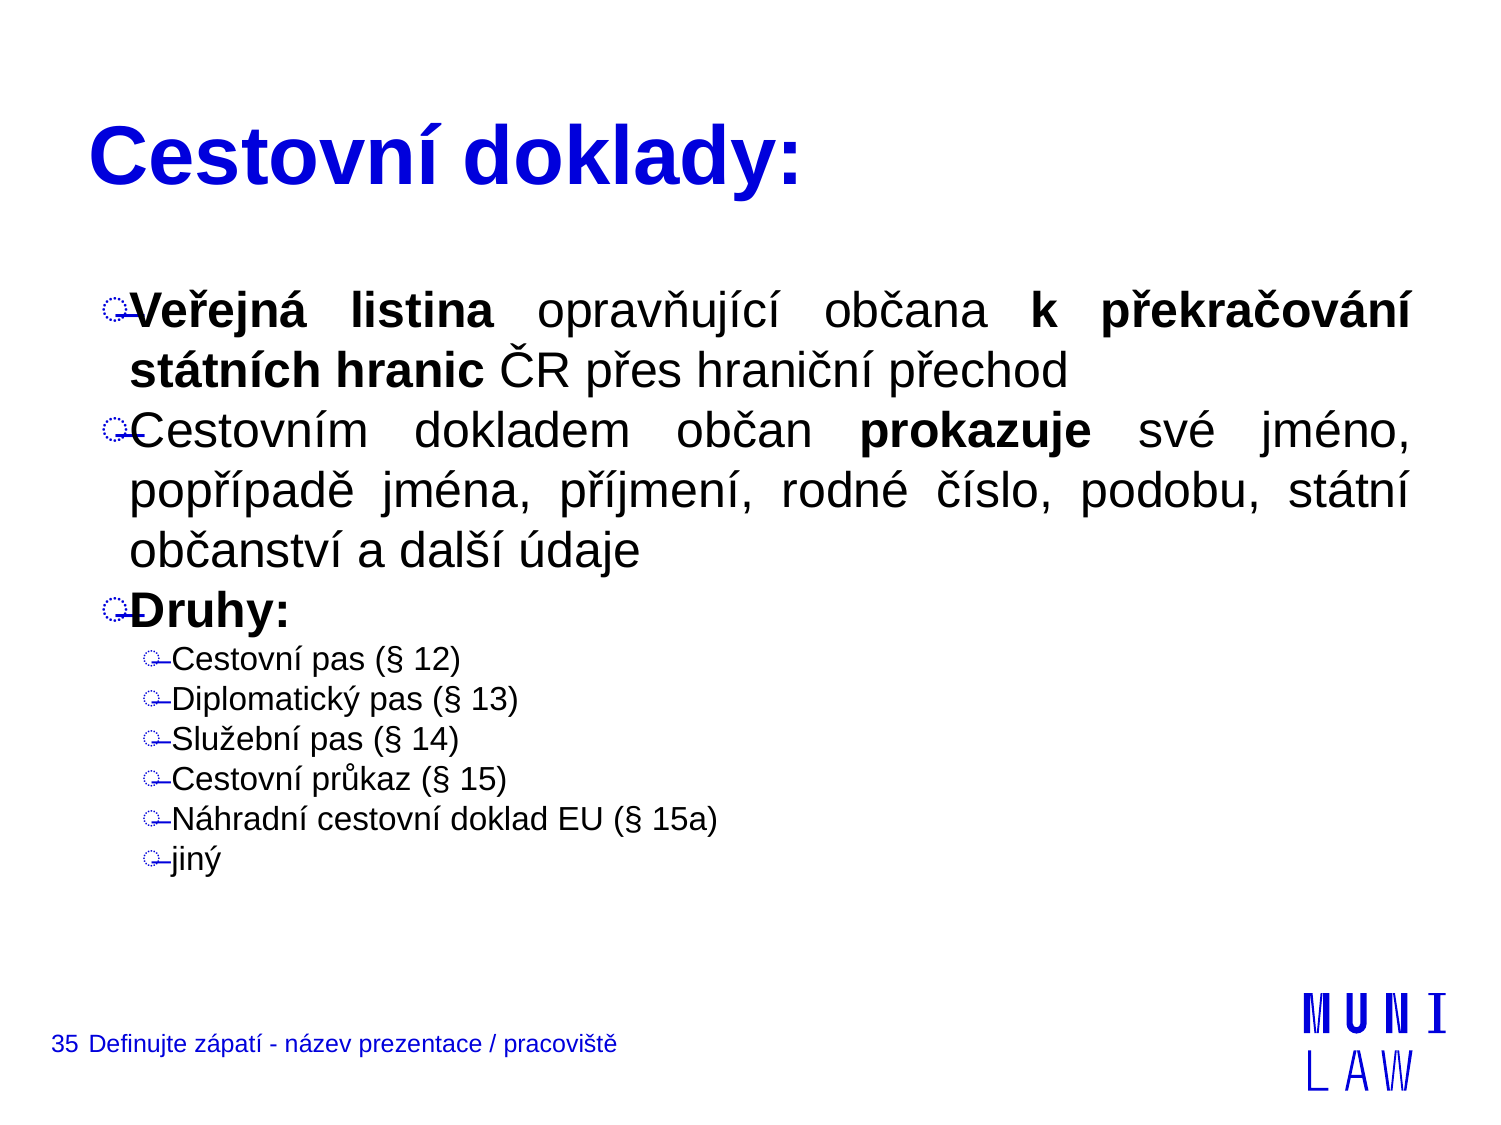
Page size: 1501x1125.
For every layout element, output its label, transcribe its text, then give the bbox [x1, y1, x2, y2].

list Veřejná listina opravňující občana k překračování státních hranic ČR přes hraniční přechod Cestovním dokladem občan prokazuje své jméno, popřípadě jména, příjmení, rodné číslo, podobu, státní občanství a další údaje Druhy: Cestovní pas (§ 12) Diplomatický pas (§ 13) Služební pas (§ 14) Cestovní průkaz (§ 15) Náhradní cestovní doklad EU (§ 15a) jiný [88, 277, 1412, 957]
slide_number 35 [50, 1021, 82, 1063]
footer Definujte zápatí - název prezentace / pracoviště [88, 1021, 1064, 1063]
title Cestovní doklady: [88, 118, 1412, 193]
